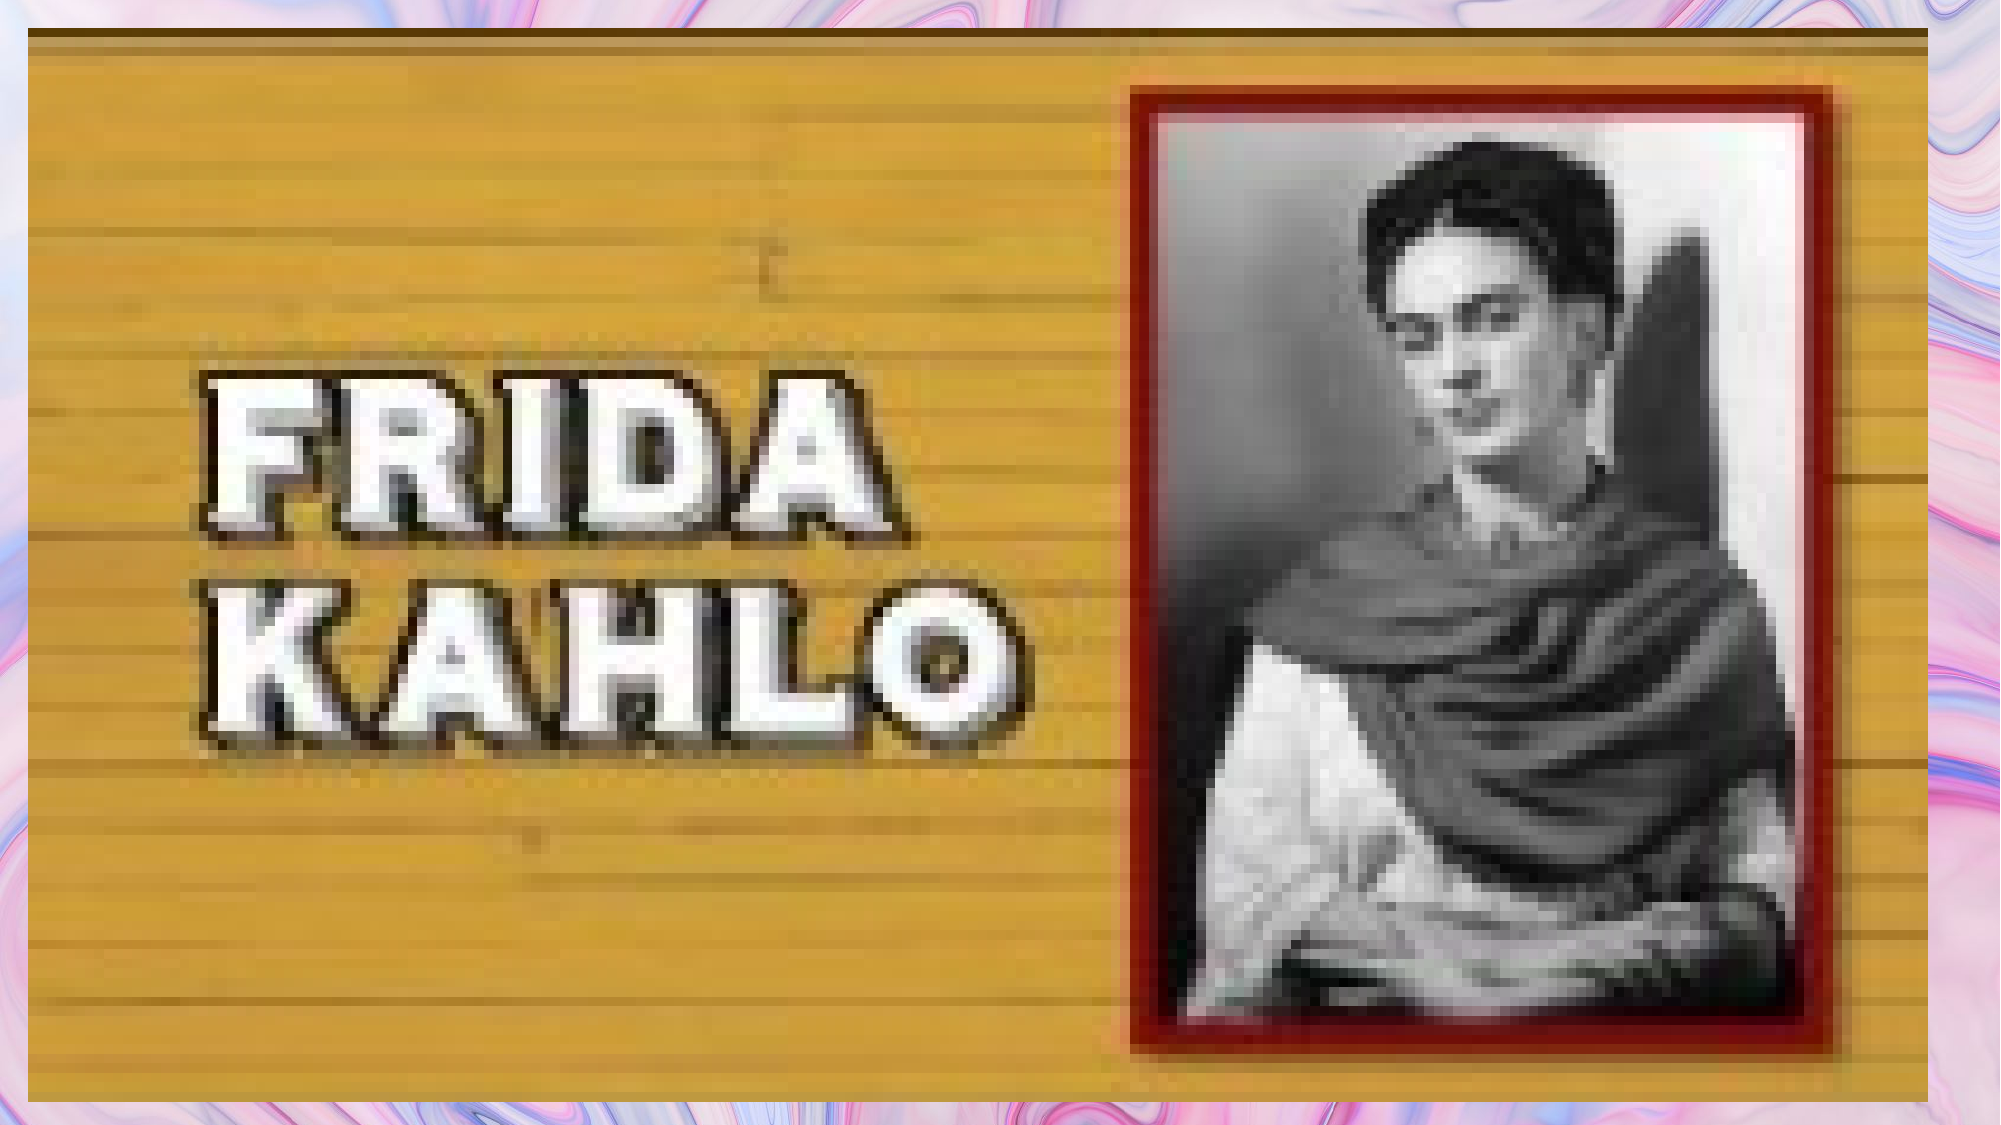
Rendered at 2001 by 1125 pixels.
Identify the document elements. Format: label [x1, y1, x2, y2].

text_box [27, 28, 1929, 1103]
picture [0, 0, 2000, 1125]
